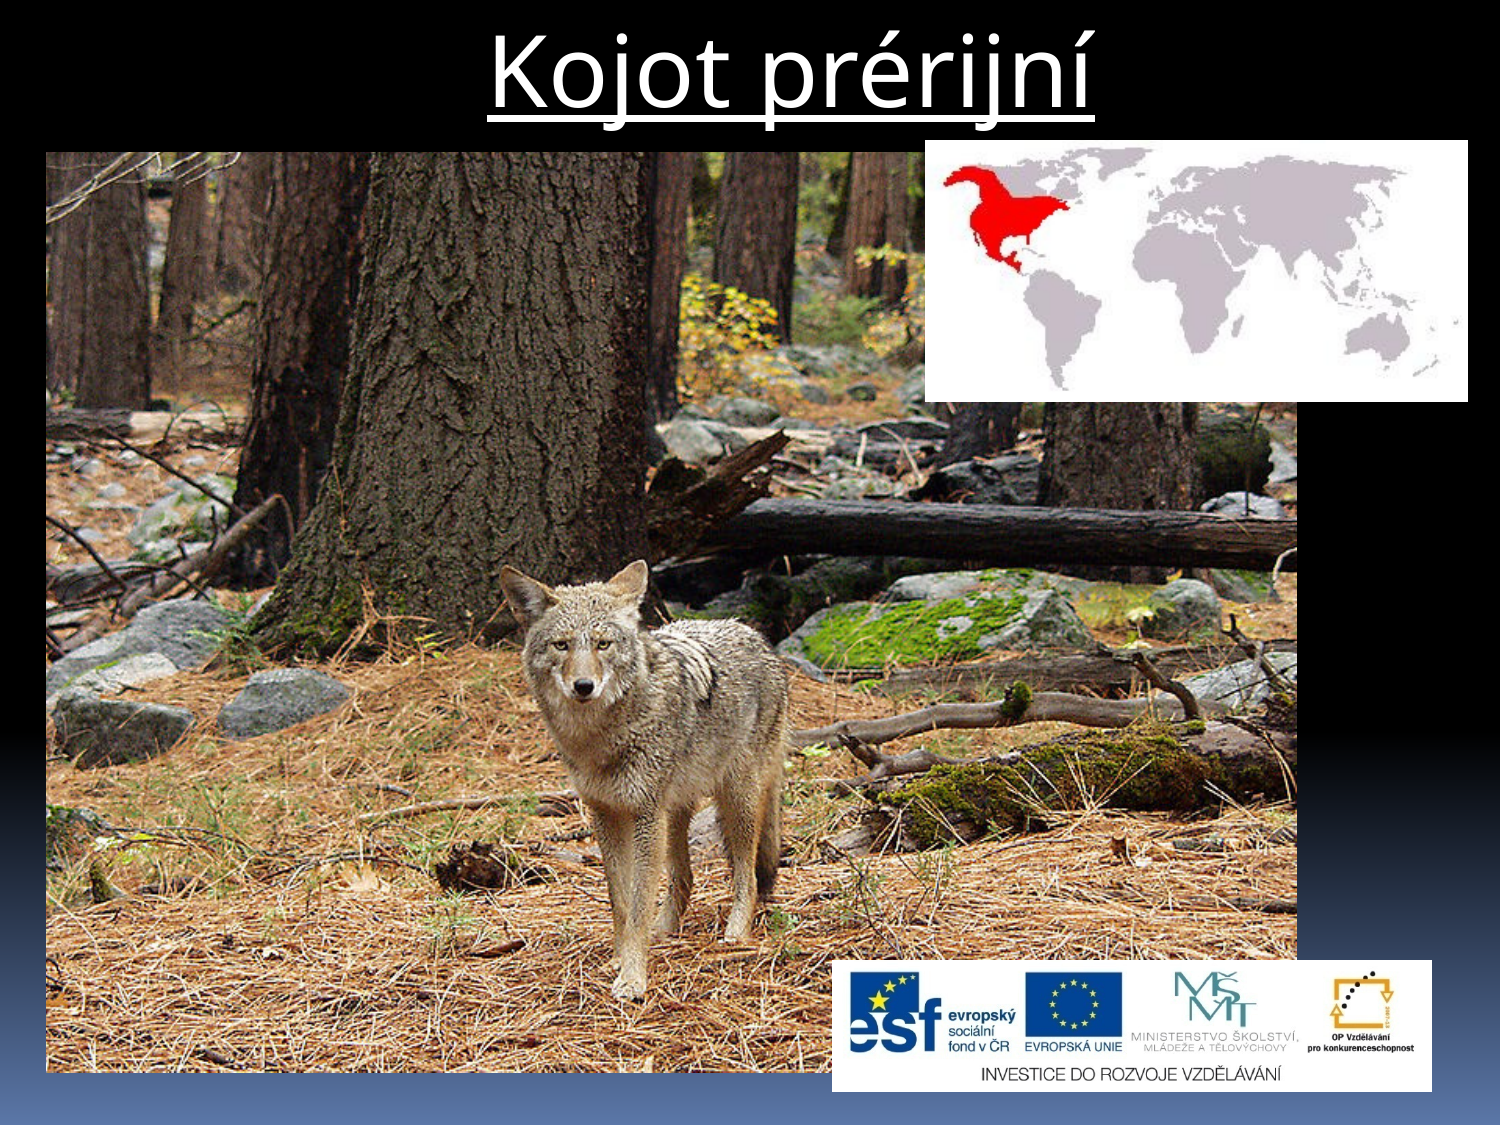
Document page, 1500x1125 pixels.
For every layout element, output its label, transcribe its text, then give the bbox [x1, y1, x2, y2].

picture [925, 140, 1469, 402]
text_box Kojot prérijní [269, 0, 1313, 135]
picture [831, 960, 1433, 1093]
picture [46, 151, 1298, 1074]
